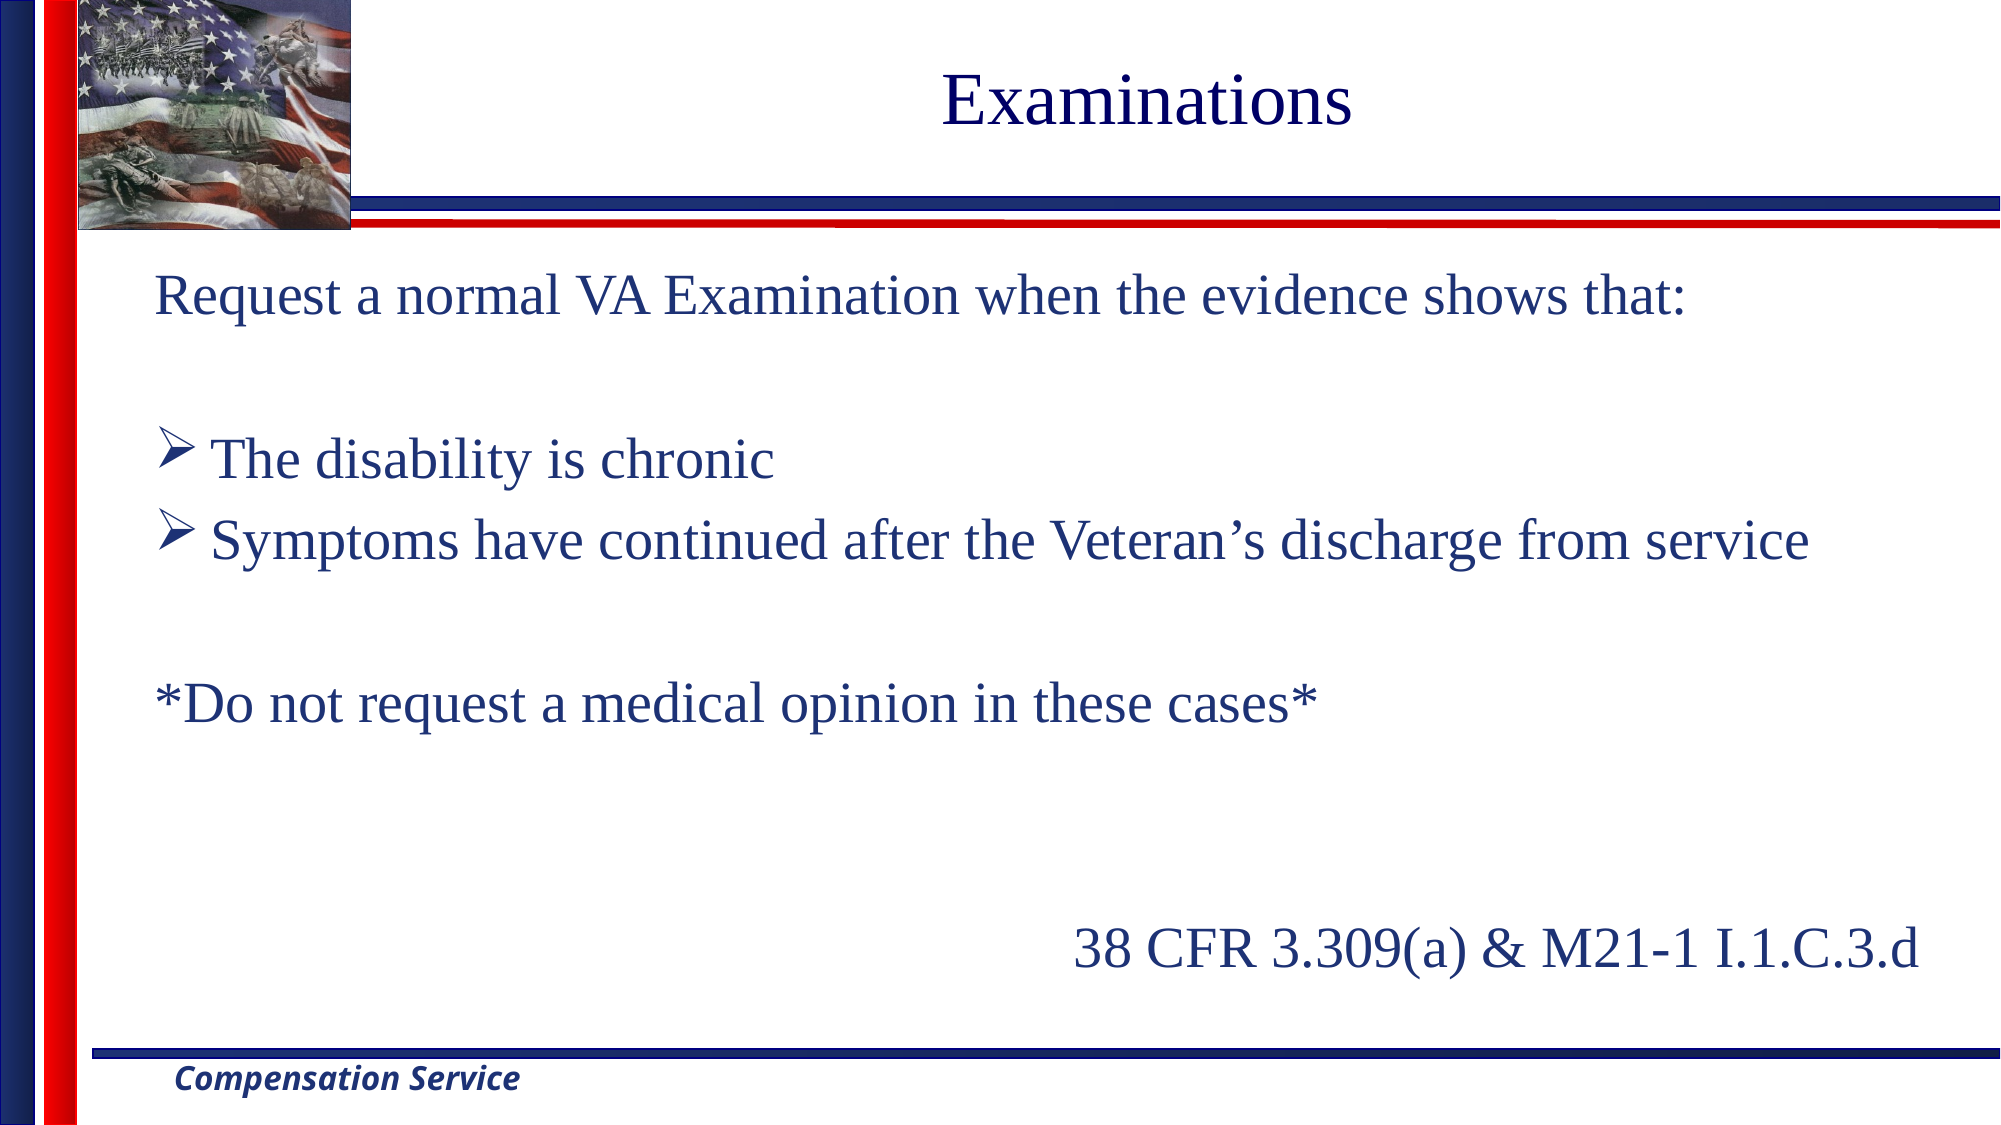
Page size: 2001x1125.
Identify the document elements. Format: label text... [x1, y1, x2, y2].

picture [78, 0, 351, 230]
list Request a normal VA Examination when the evidence shows that: The disability is chronic Symptoms have continued after the Veteran’s discharge from service *Do not request a medical opinion in these cases* 38 CFR 3.309(a) & M21-1 I.1.C.3.d [138, 249, 1935, 1019]
title Examinations [350, 0, 1946, 190]
